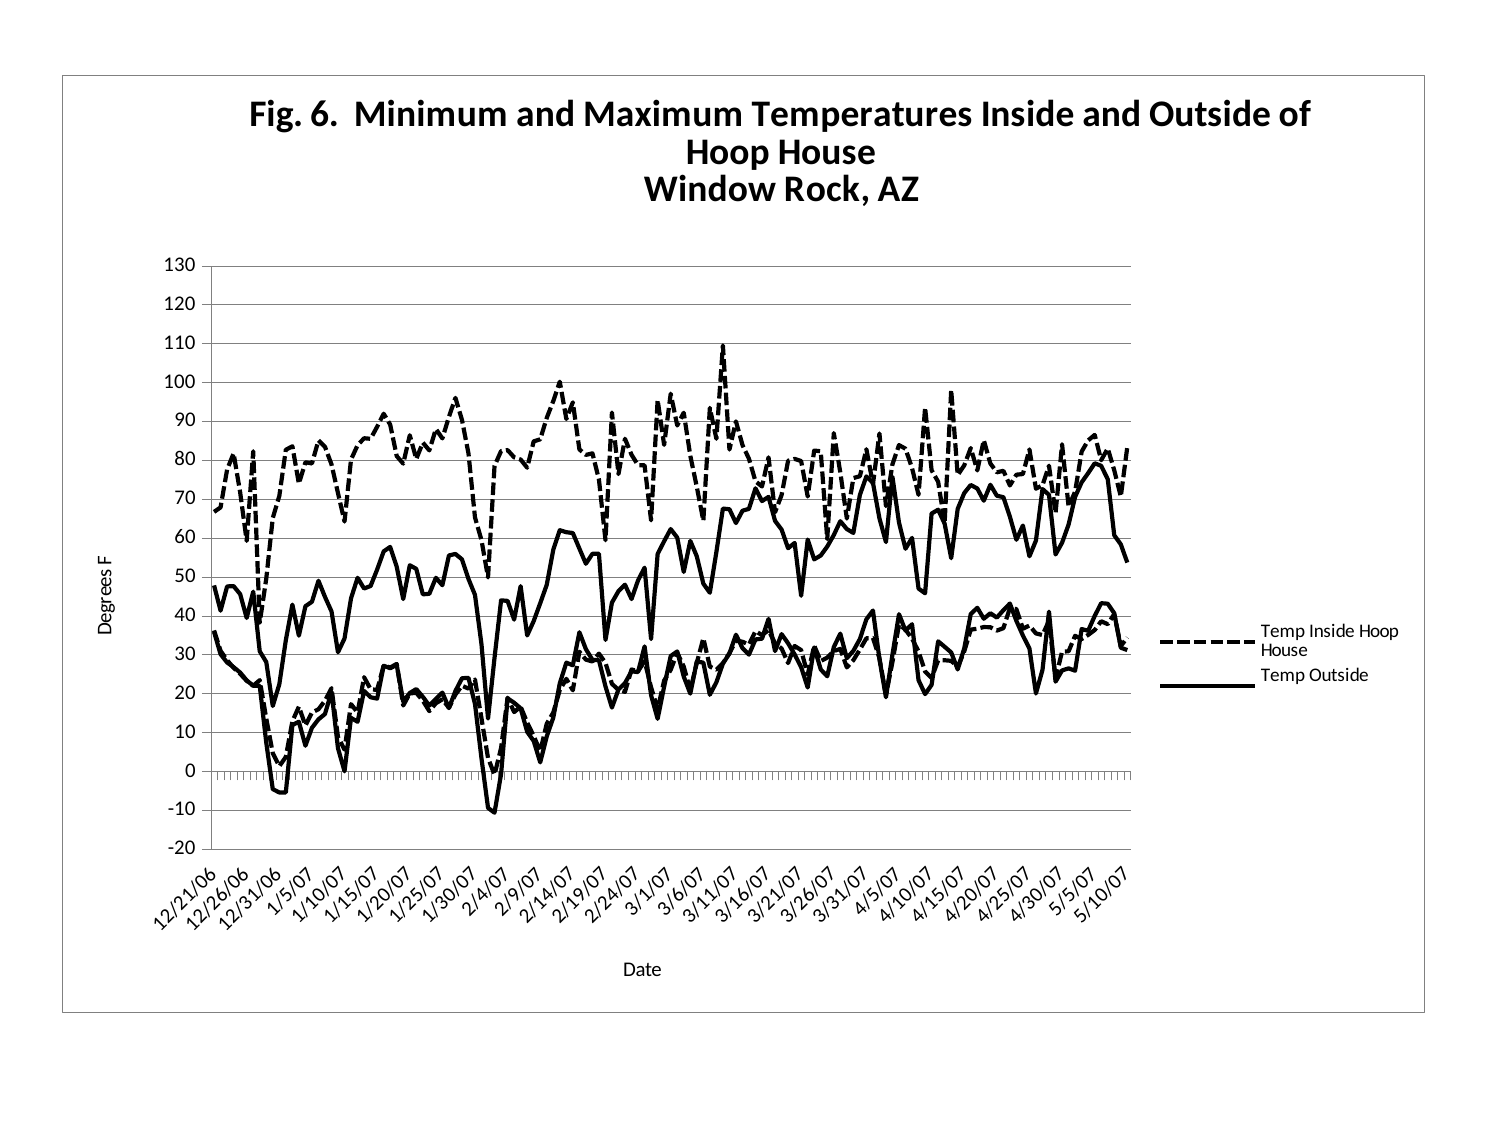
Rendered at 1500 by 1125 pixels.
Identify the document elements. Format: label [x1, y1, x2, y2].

chart [62, 74, 1426, 1013]
